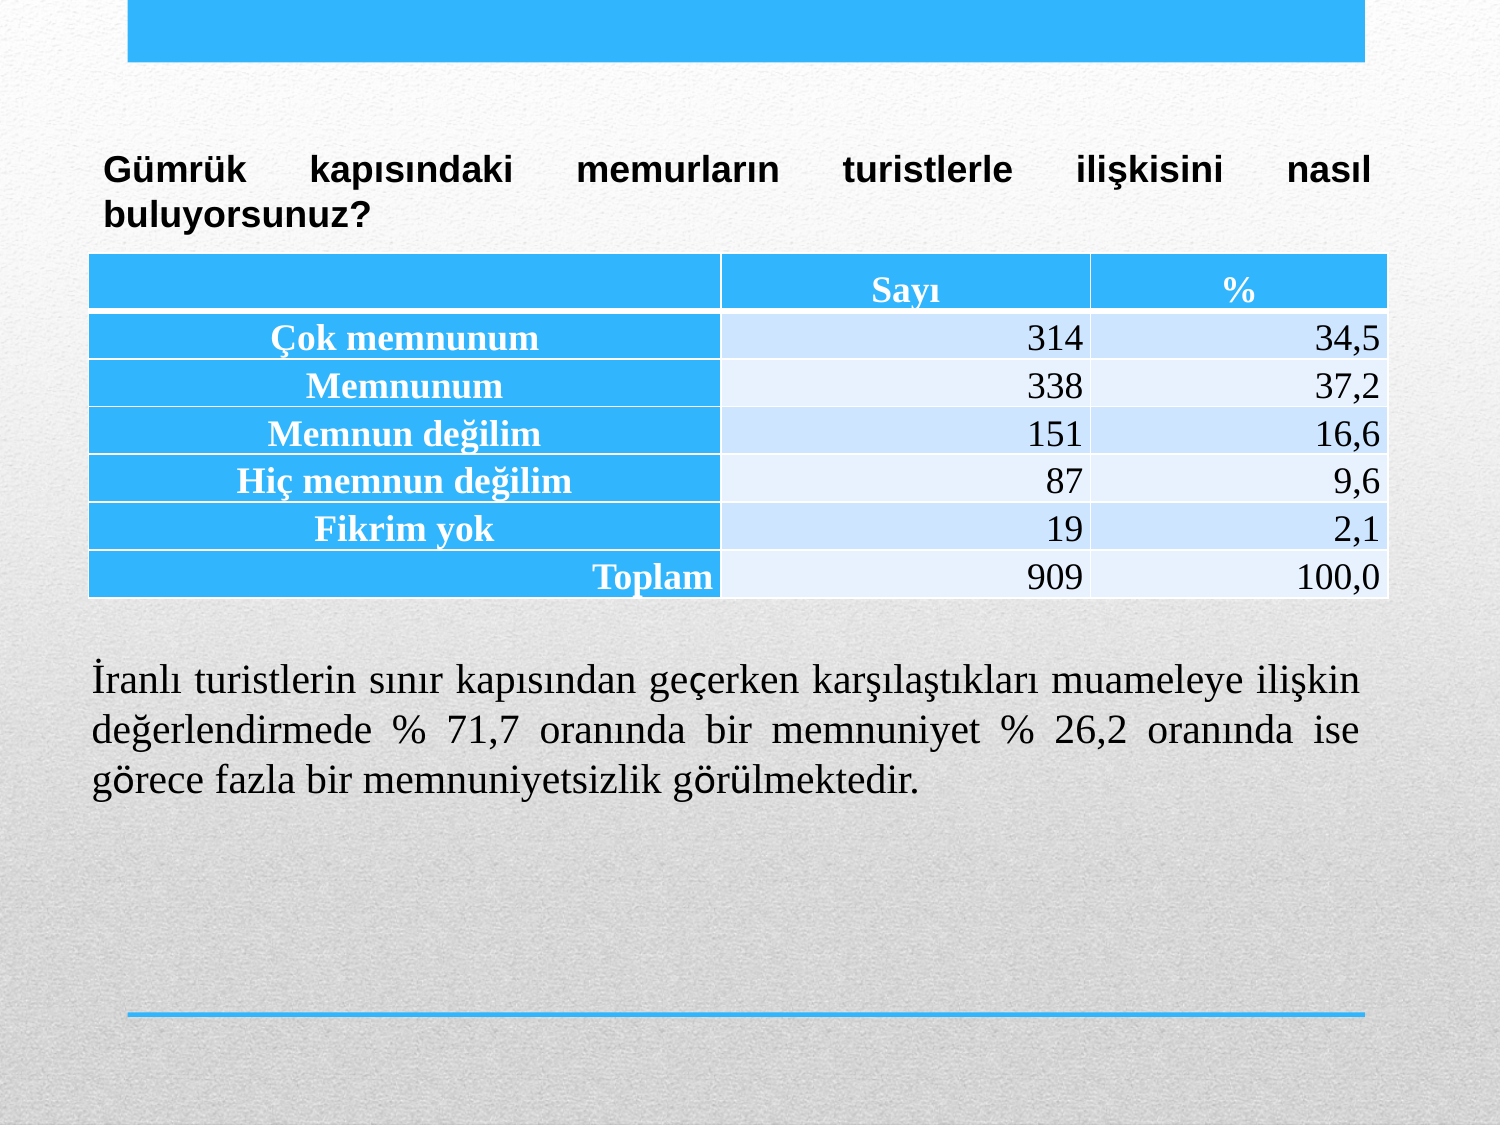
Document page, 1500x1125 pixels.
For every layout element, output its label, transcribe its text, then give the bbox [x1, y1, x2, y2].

table_cell 909 [722, 551, 1090, 597]
text_box Gümrük kapısındaki memurların turistlerle ilişkisini nasıl buluyorsunuz? [88, 137, 1388, 243]
table_header % [1091, 254, 1387, 308]
table_cell 19 [722, 503, 1090, 549]
table_cell Fikrim yok [89, 503, 720, 549]
table_cell Hiç memnun değilim [89, 455, 720, 501]
table_cell 37,2 [1091, 360, 1387, 406]
table_cell 2,1 [1091, 503, 1387, 549]
table_cell 87 [722, 455, 1090, 501]
table_cell 9,6 [1091, 455, 1387, 501]
table_cell 100,0 [1091, 551, 1387, 597]
table_header [89, 254, 720, 308]
table_cell 151 [722, 407, 1090, 453]
table_header Sayı [722, 254, 1090, 308]
table_cell 16,6 [1091, 407, 1387, 453]
table_cell Memnunum [89, 360, 720, 406]
text_box İranlı turistlerin sınır kapısından geçerken karşılaştıkları muameleye ilişkin değerlendirmede % 71,7 oranında bir memnuniyet % 26,2 oranında ise görece fazla bir memnuniyetsizlik görülmektedir. [76, 644, 1376, 810]
table_cell Memnun değilim [89, 407, 720, 453]
table_cell Çok memnunum [89, 314, 720, 358]
table_cell 338 [722, 360, 1090, 406]
table_cell 34,5 [1091, 314, 1387, 358]
table_cell Toplam [89, 551, 720, 597]
table_cell 314 [722, 314, 1090, 358]
